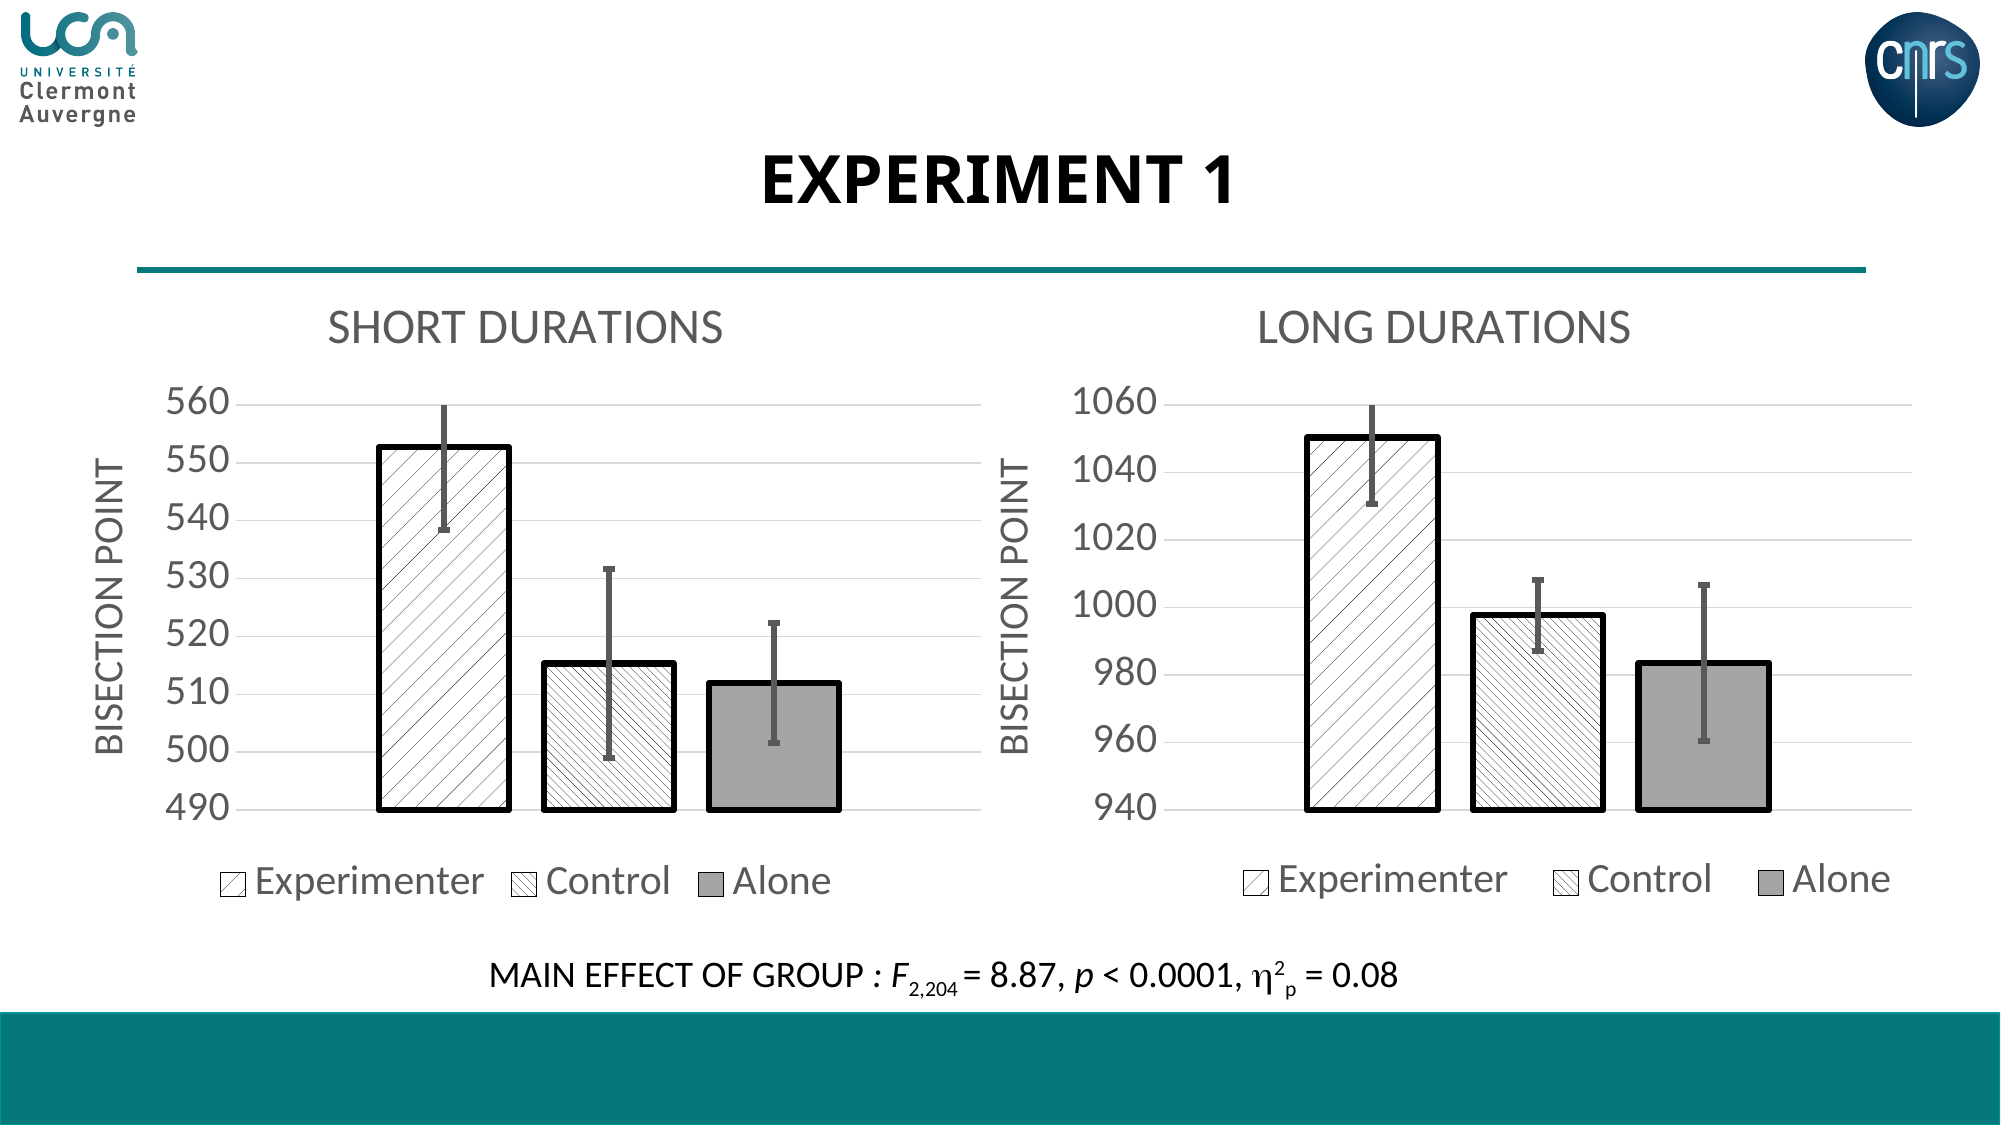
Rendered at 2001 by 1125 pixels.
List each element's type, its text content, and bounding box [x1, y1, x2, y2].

picture [19, 12, 138, 127]
title Experiment 1 [137, 93, 1863, 270]
chart [52, 270, 1932, 915]
text_box MAIN EFFECT OF GROUP : F2,204 = 8.87, p < 0.0001, 2p = 0.08 [473, 942, 1527, 1008]
picture [1865, 12, 1980, 127]
